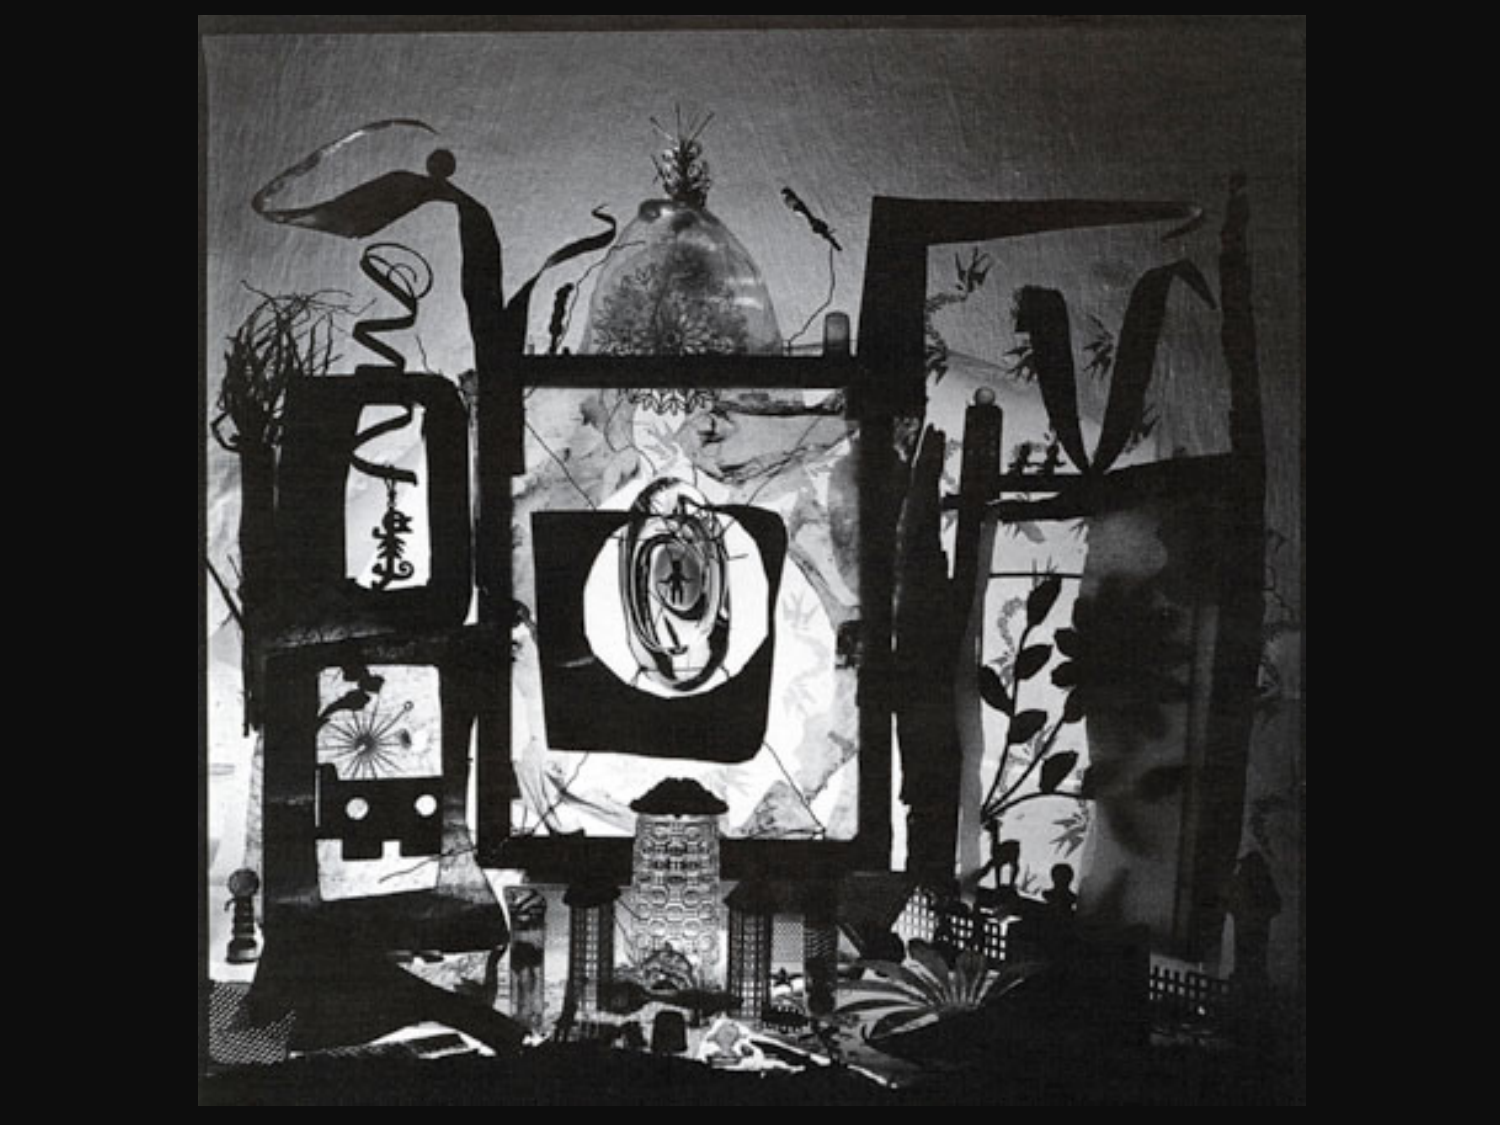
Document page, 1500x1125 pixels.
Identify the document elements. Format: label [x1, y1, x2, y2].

picture [197, 15, 1306, 1107]
